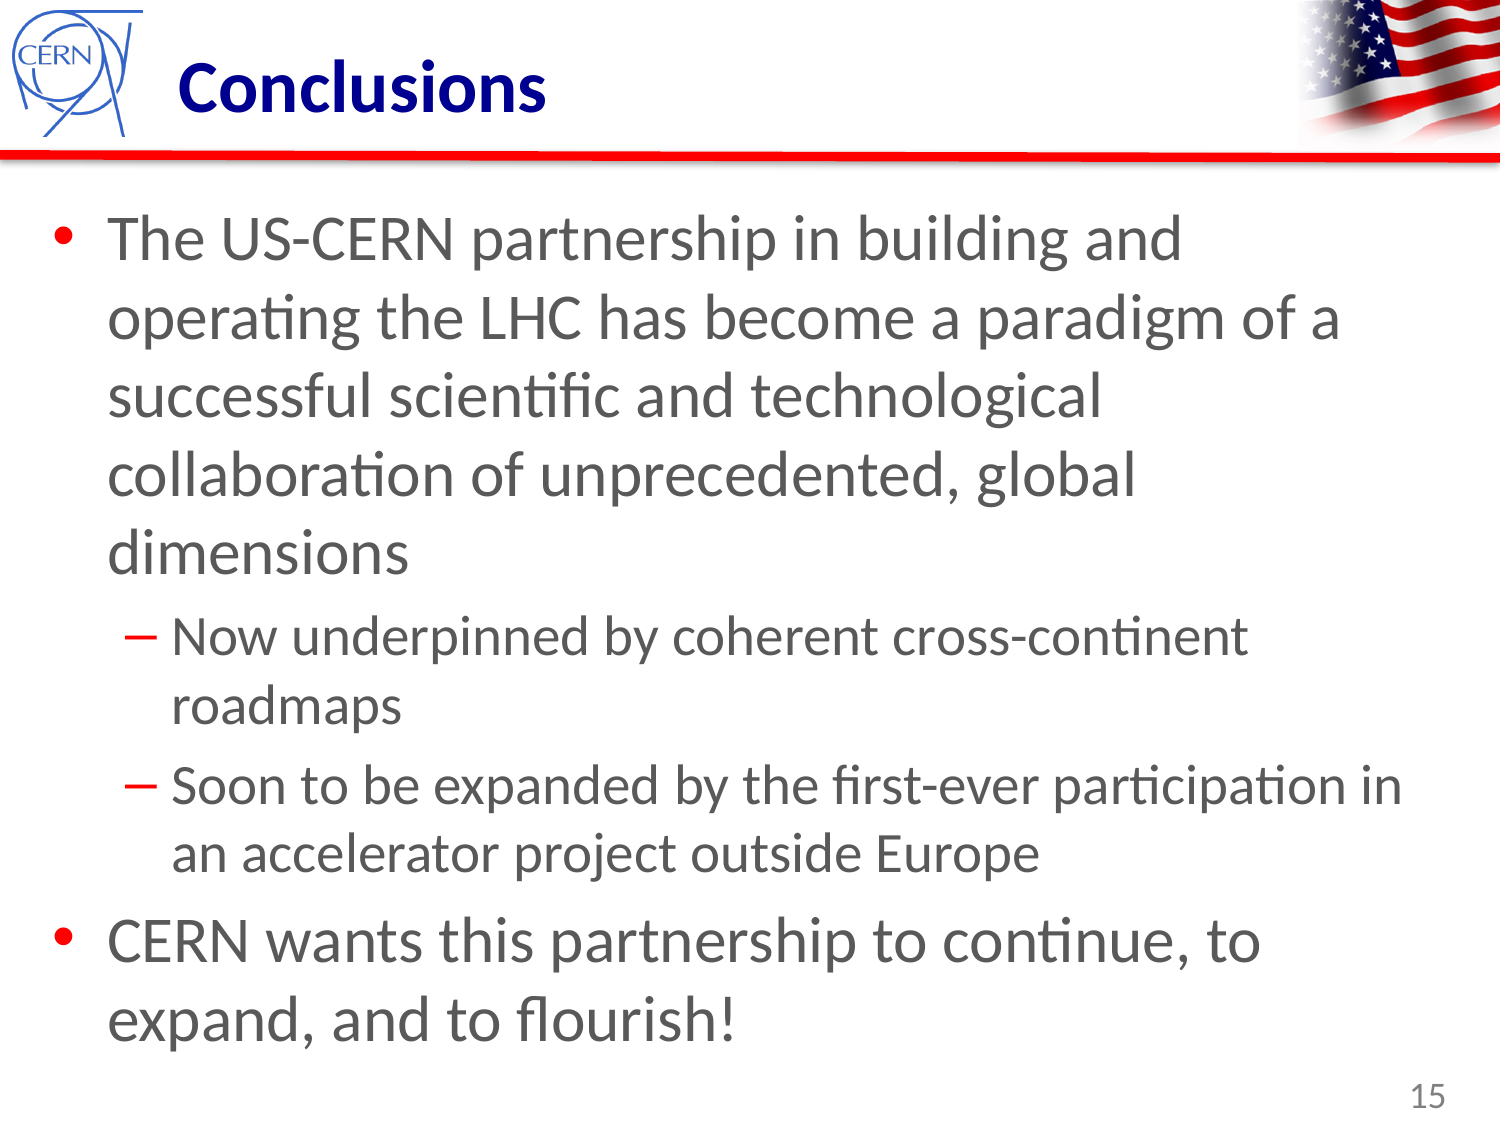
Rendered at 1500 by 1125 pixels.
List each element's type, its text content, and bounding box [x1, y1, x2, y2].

title Conclusions [164, 28, 1311, 137]
list The US-CERN partnership in building and operating the LHC has become a paradigm of a successful scientific and technological collaboration of unprecedented, global dimensions Now underpinned by coherent cross-continent roadmaps Soon to be expanded by the first-ever participation in an accelerator project outside Europe CERN wants this partnership to continue, to expand, and to flourish! [37, 187, 1462, 1064]
picture [1298, 0, 1500, 151]
picture [10, 8, 143, 137]
slide_number 15 [1111, 1063, 1462, 1124]
